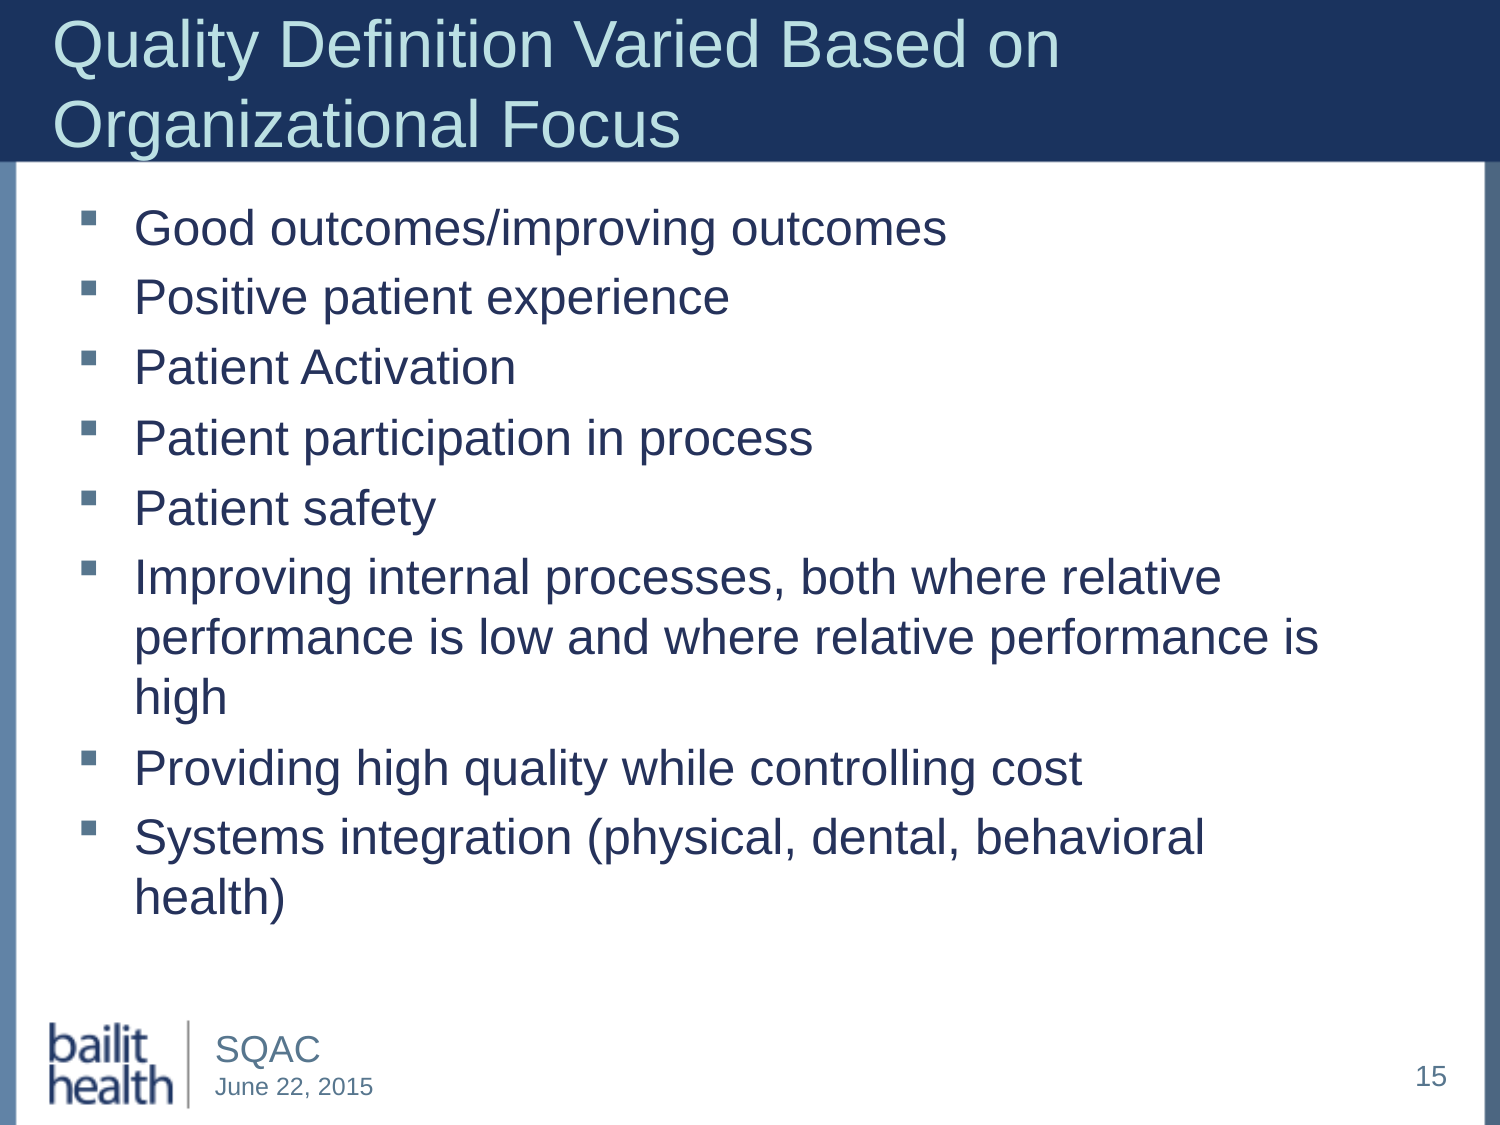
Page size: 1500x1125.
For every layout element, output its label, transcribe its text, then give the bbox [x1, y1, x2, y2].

title Quality Definition Varied Based on Organizational Focus [37, 0, 1313, 175]
slide_number 15 [1374, 1050, 1463, 1088]
picture [0, 0, 1500, 1125]
list Good outcomes/improving outcomes Positive patient experience Patient Activation Patient participation in process Patient safety Improving internal processes, both where relative performance is low and where relative performance is high Providing high quality while controlling cost Systems integration (physical, dental, behavioral health) [62, 187, 1337, 863]
